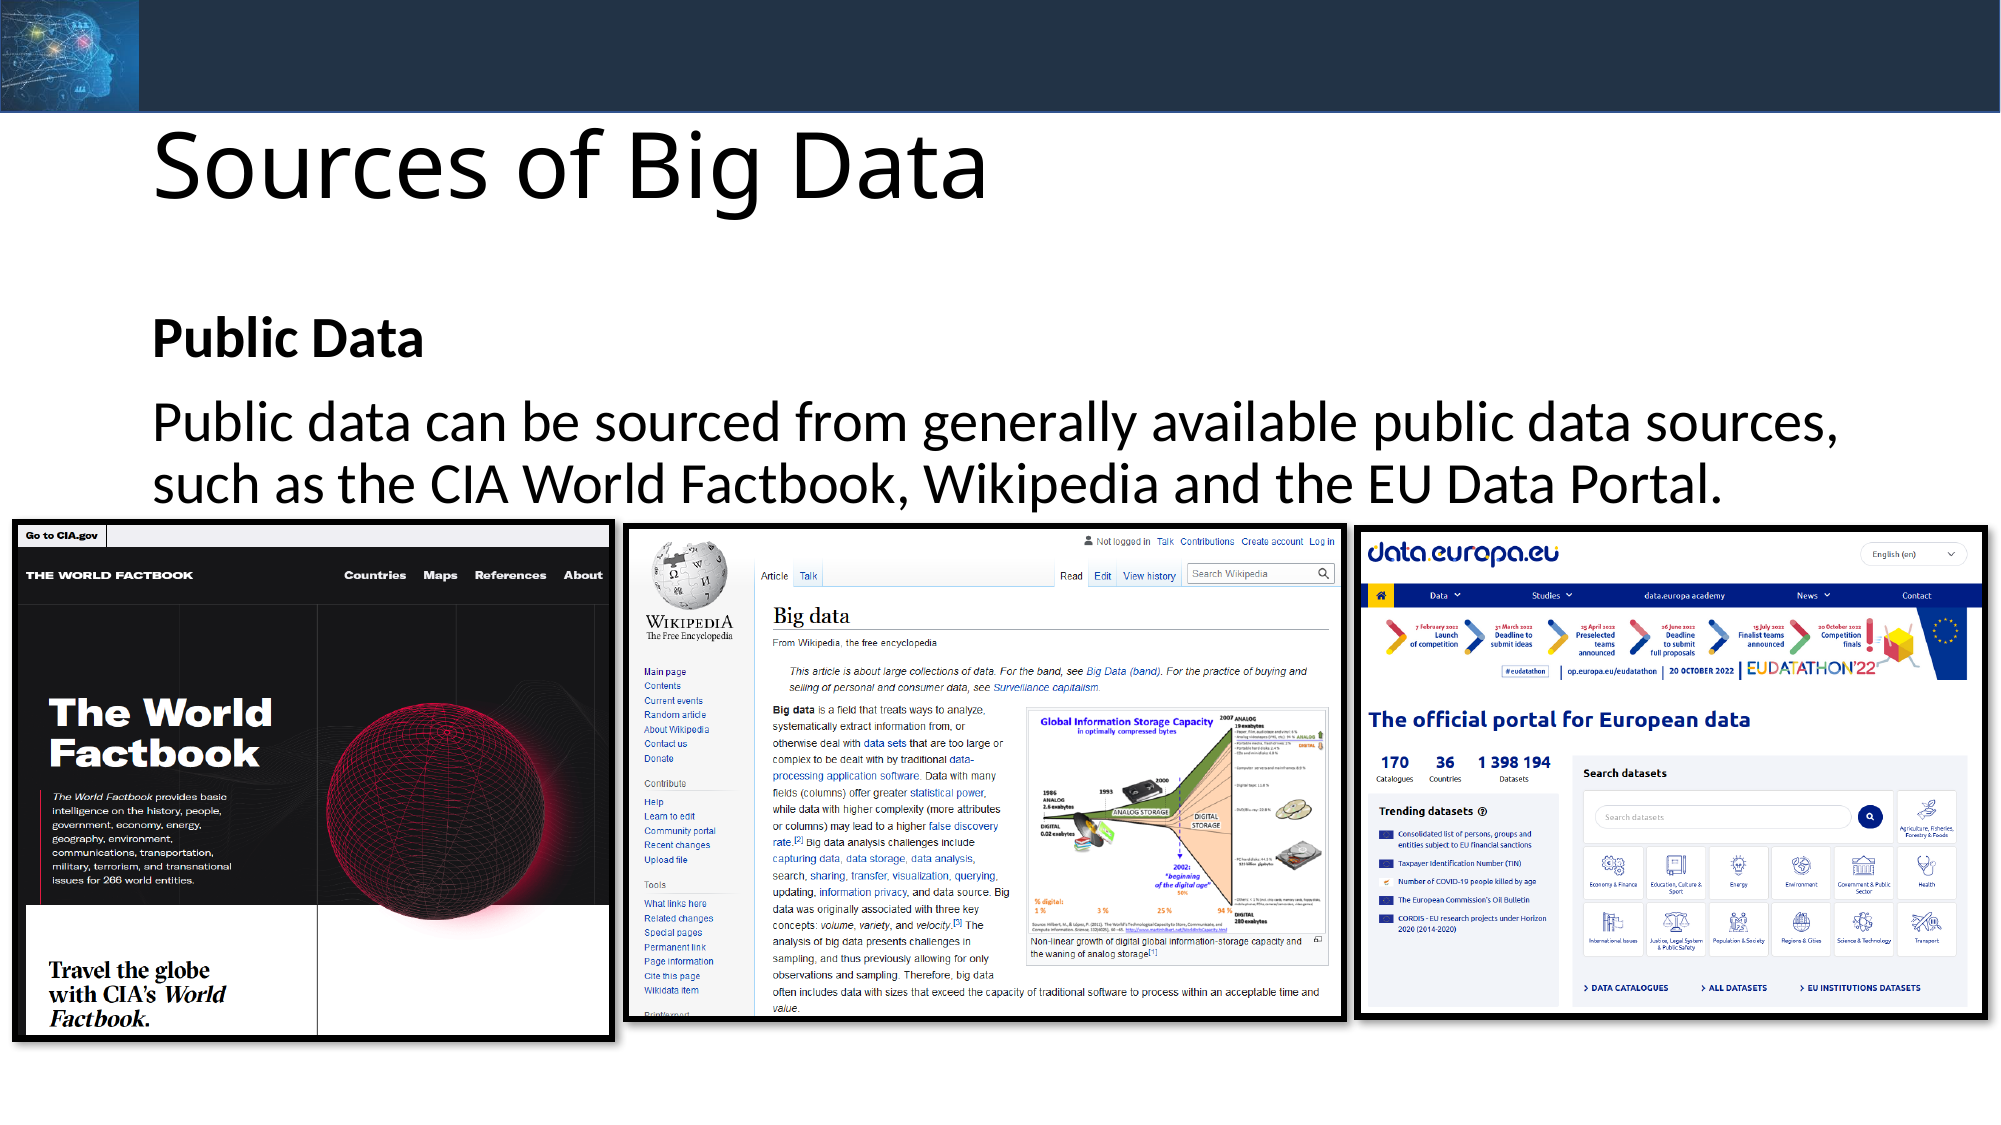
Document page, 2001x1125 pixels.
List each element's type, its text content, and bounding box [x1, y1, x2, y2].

picture [629, 528, 1341, 1016]
picture [2, 0, 139, 111]
list Public Data Public data can be sourced from generally available public data sources, such as the CIA World Factbook, Wikipedia and the EU Data Portal. [137, 299, 1863, 525]
picture [18, 524, 610, 1036]
picture [1360, 531, 1982, 1014]
title Sources of Big Data [137, 59, 1863, 278]
